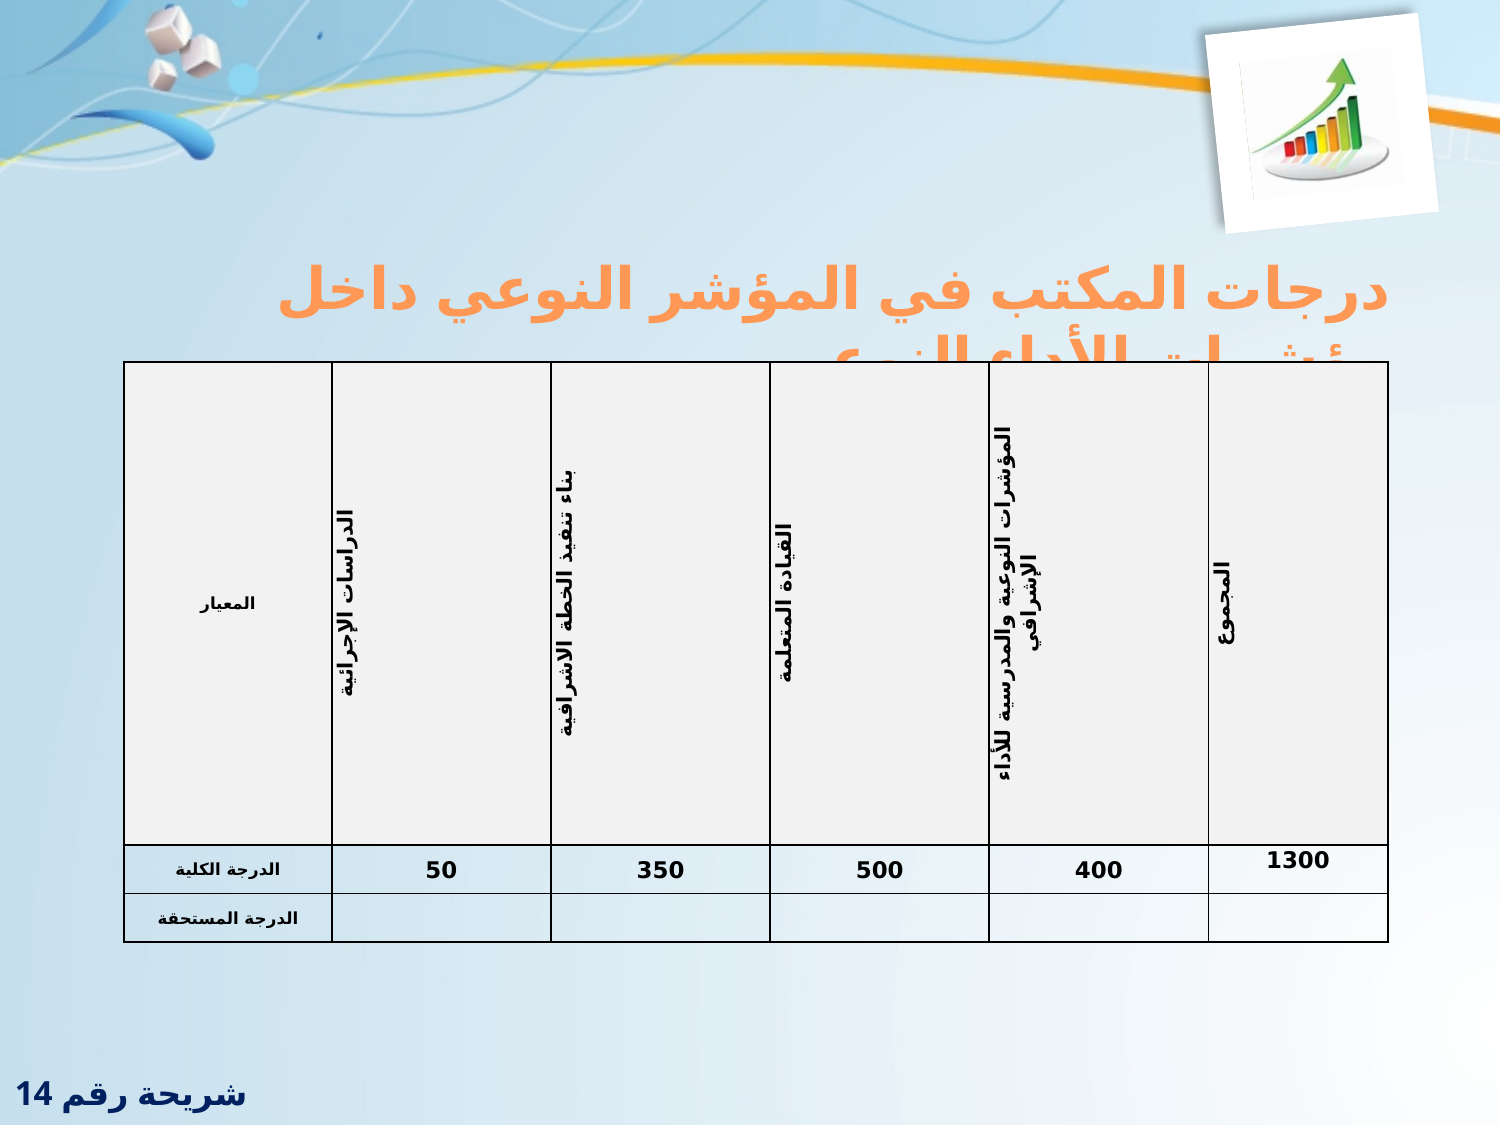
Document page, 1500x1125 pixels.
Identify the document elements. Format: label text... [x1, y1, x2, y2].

table_header المجموع [1209, 363, 1387, 844]
table_cell 350 [552, 846, 769, 893]
slide_number شريحة رقم 14 [0, 1065, 350, 1125]
table_cell 400 [990, 846, 1208, 893]
table_header المعيار [125, 363, 331, 844]
table_cell [990, 894, 1208, 941]
table_cell 500 [771, 846, 988, 893]
table_cell 1300 [1209, 846, 1387, 893]
table_header القيادة المتعلمة [771, 363, 988, 844]
table_cell [771, 894, 988, 941]
table_cell [333, 894, 550, 941]
table_cell [1209, 894, 1387, 941]
text_box درجات المكتب في المؤشر النوعي داخل مؤشرات الأداء النوعي [171, 243, 1406, 399]
table_header الدراسات الإجرائية [333, 363, 550, 844]
picture [0, 0, 1500, 1125]
table_cell الدرجة المستحقة [125, 894, 331, 941]
table_cell الدرجة الكلية [125, 846, 331, 893]
table_header المؤشرات النوعية والمدرسية للأداء الإشرافي [990, 363, 1208, 844]
table_cell [552, 894, 769, 941]
table_cell 50 [333, 846, 550, 893]
table_header بناء تنفيذ الخطة الاشرافية [552, 363, 769, 844]
